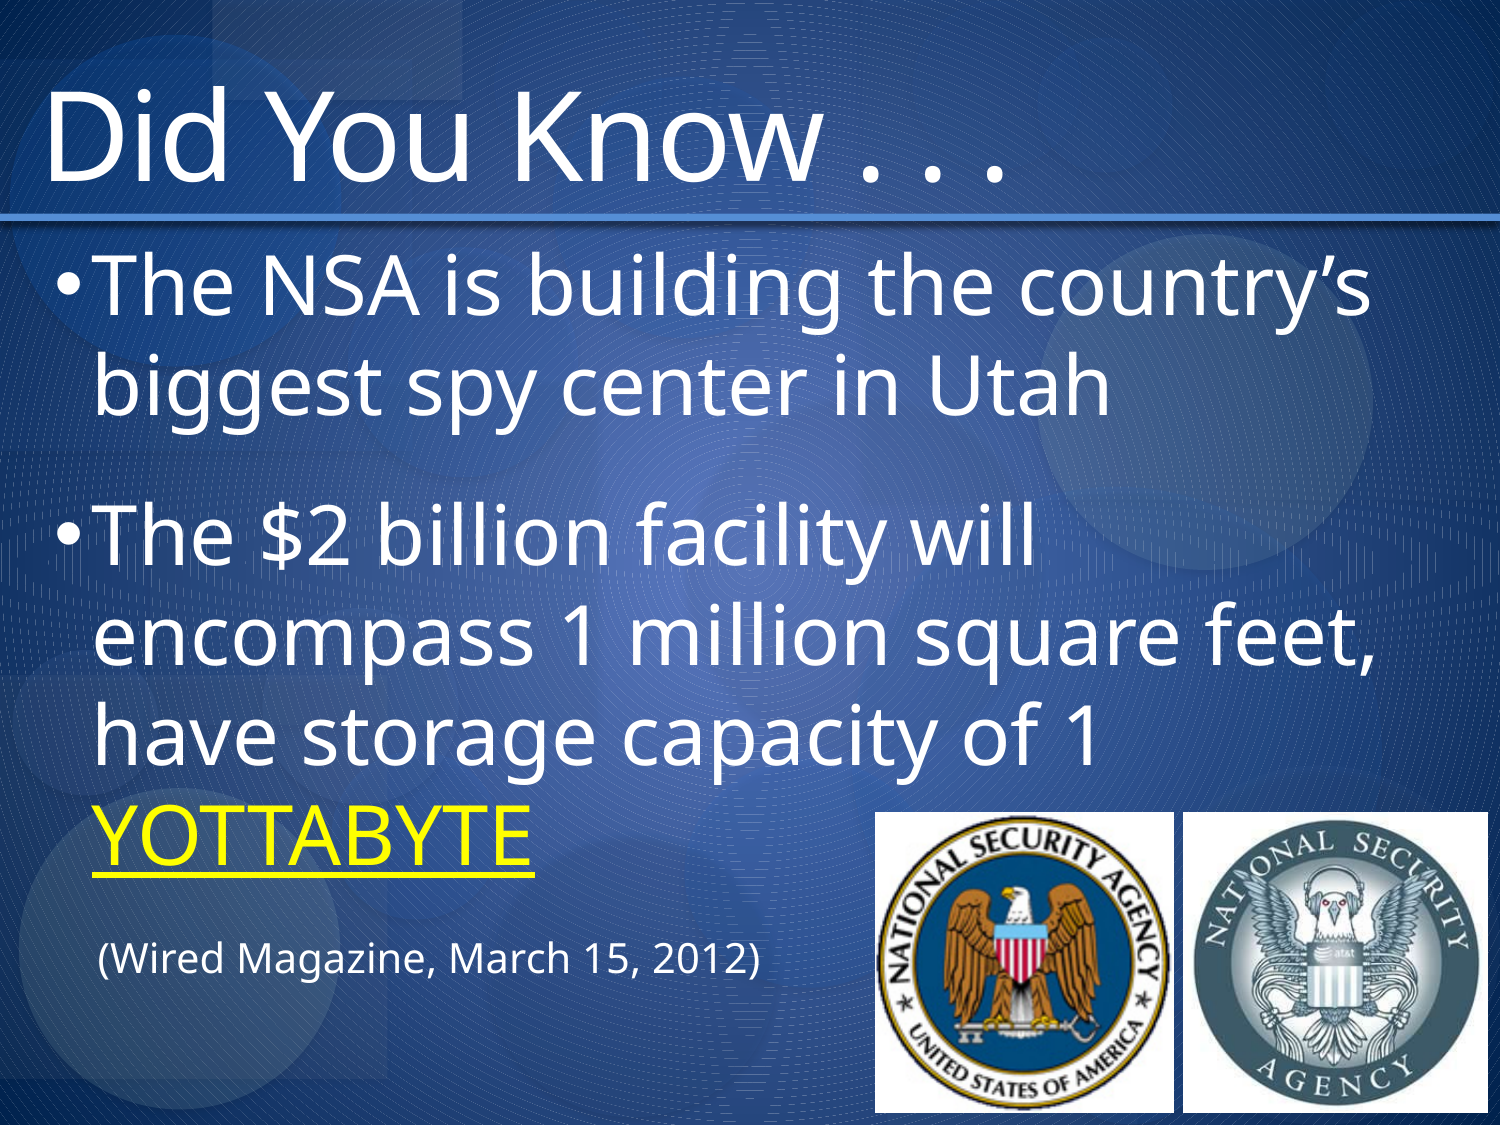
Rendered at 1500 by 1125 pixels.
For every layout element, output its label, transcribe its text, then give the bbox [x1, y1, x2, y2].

text_box The NSA is building the country’s biggest spy center in Utah The $2 billion facility will encompass 1 million square feet, have storage capacity of 1 YOTTABYTE (Wired Magazine, March 15, 2012) [39, 233, 1450, 990]
picture [875, 812, 1174, 1113]
text_box [0, 211, 1500, 223]
picture [1182, 812, 1488, 1113]
text_box Did You Know . . . [24, 26, 1500, 214]
